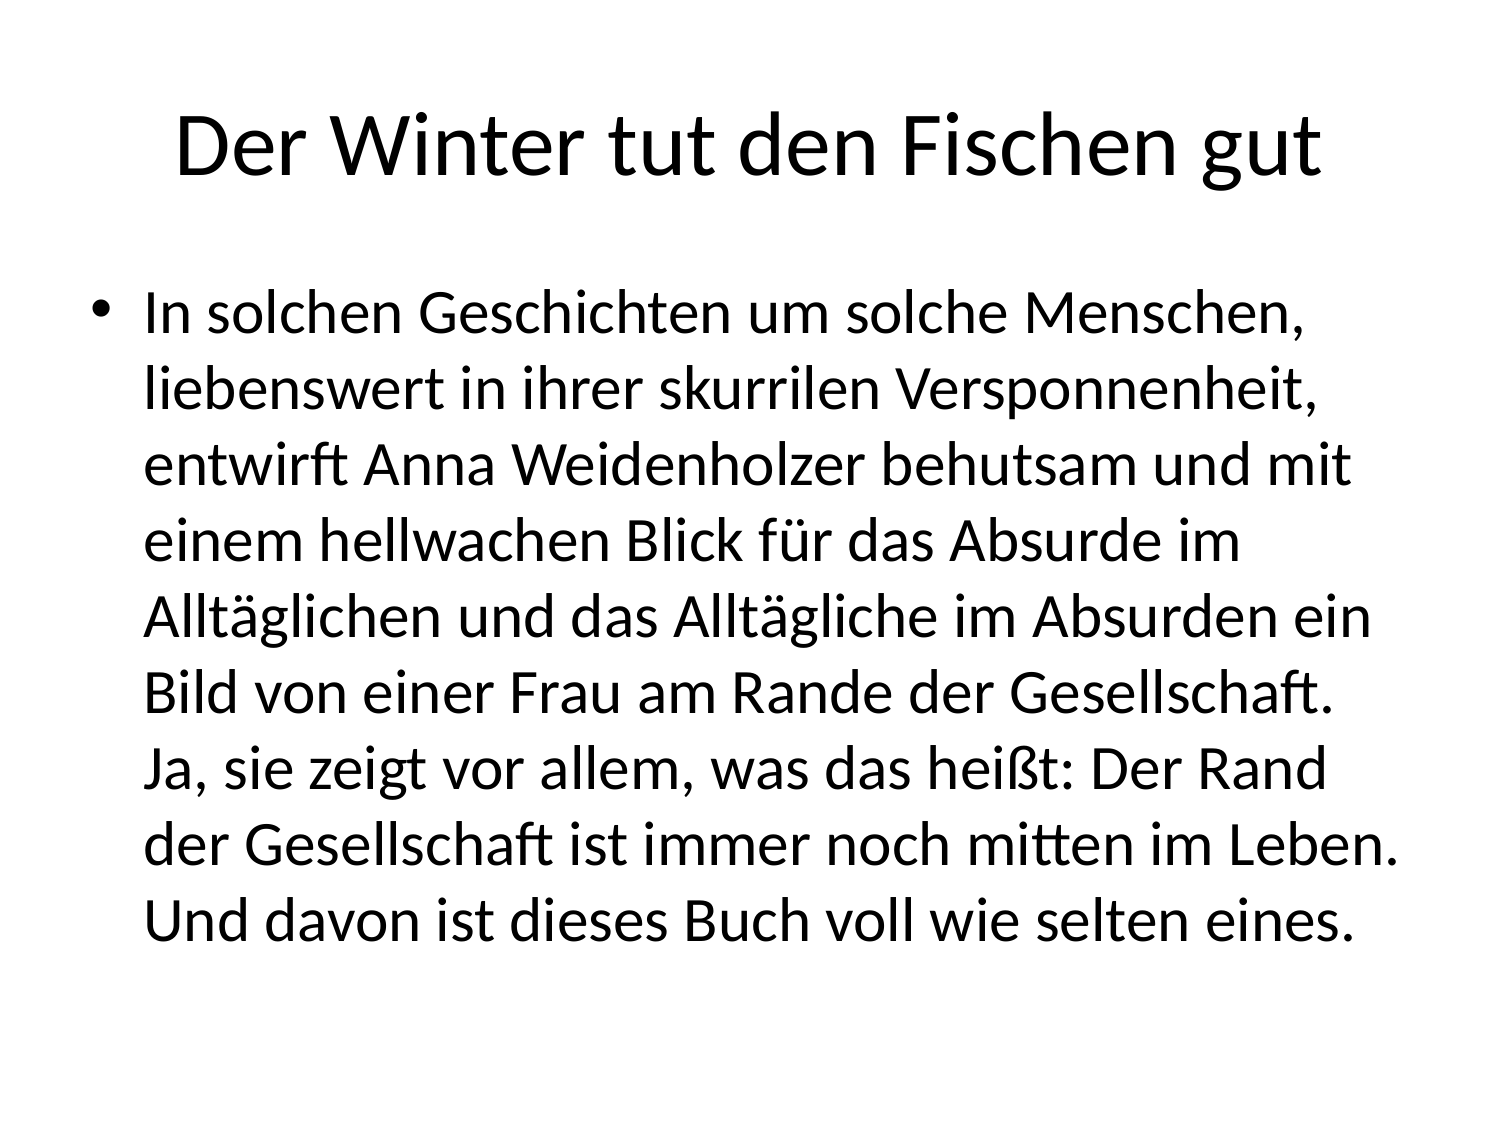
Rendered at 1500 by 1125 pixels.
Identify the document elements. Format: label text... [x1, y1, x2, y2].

title Der Winter tut den Fischen gut [75, 45, 1425, 233]
list In solchen Geschichten um solche Menschen, liebenswert in ihrer skurrilen Versponnenheit, entwirft Anna Weidenholzer behutsam und mit einem hellwachen Blick für das Absurde im Alltäglichen und das Alltägliche im Absurden ein Bild von einer Frau am Rande der Gesellschaft. Ja, sie zeigt vor allem, was das heißt: Der Rand der Gesellschaft ist immer noch mitten im Leben. Und davon ist dieses Buch voll wie selten eines. [75, 262, 1425, 1005]
